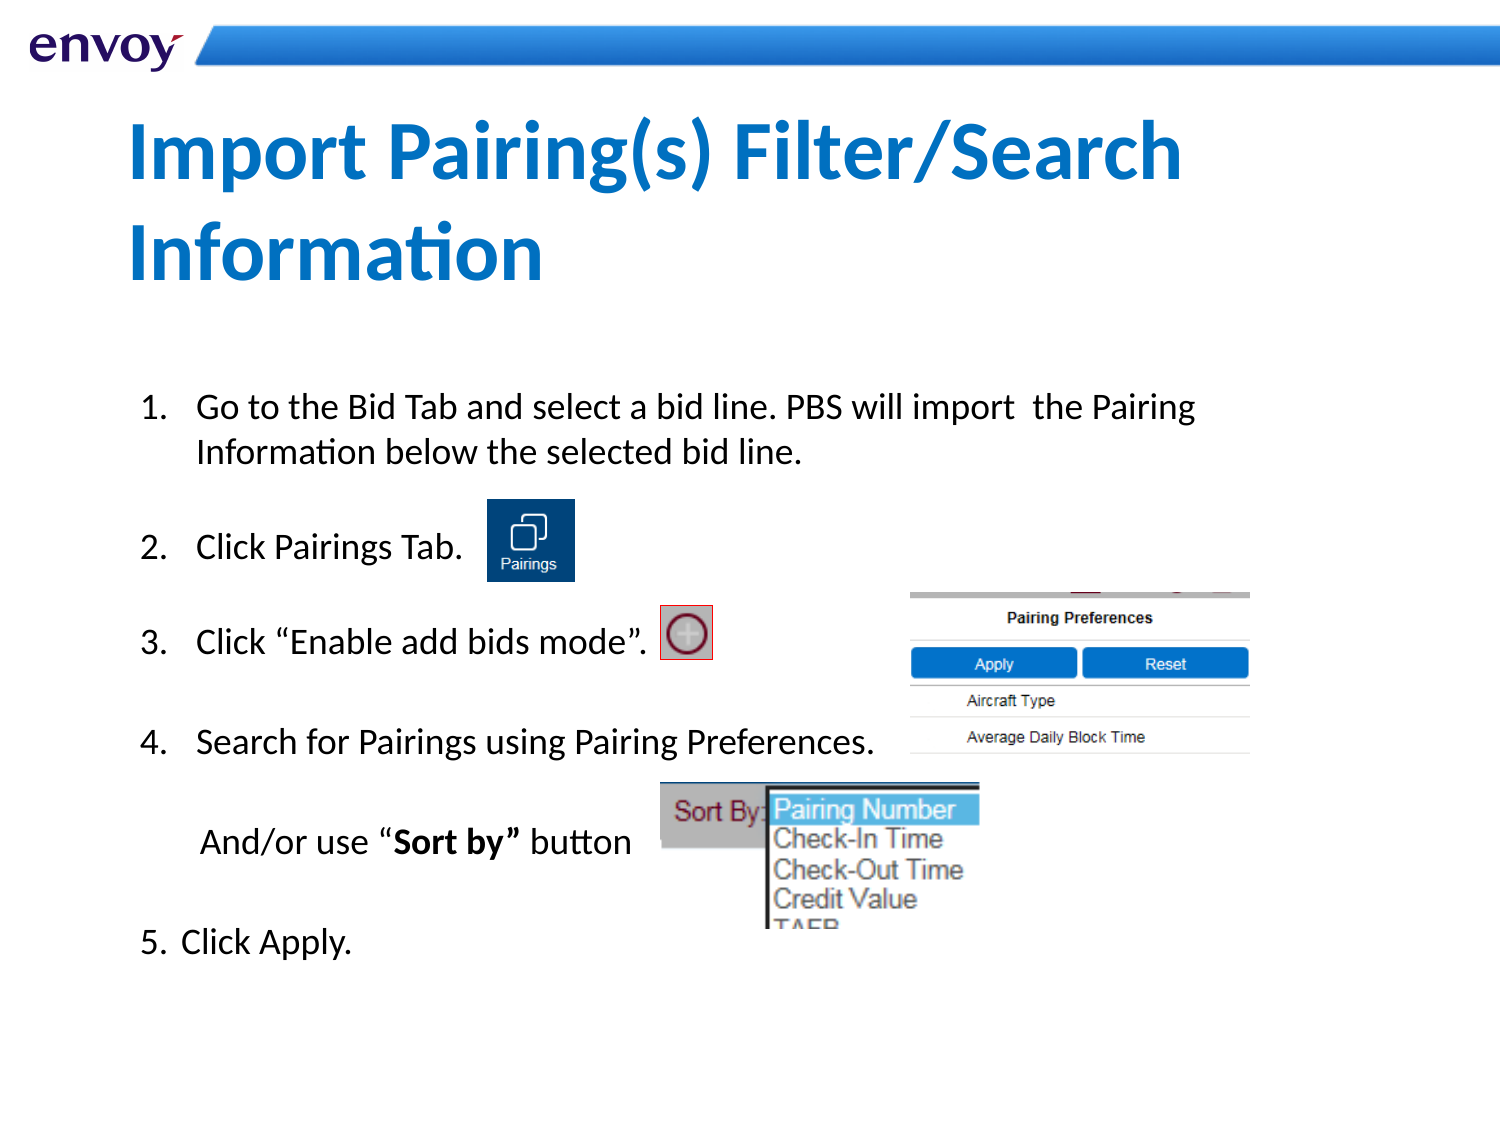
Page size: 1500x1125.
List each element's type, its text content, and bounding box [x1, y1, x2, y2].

text_box Import Pairing(s) Filter/Search Information [112, 87, 1500, 307]
text_box Go to the Bid Tab and select a bid line. PBS will import the Pairing Information below the selected bid line. Click Pairings Tab. Click “Enable add bids mode”. Search for Pairings using Pairing Preferences. And/or use “Sort by” button . Click Apply. [124, 374, 1388, 1053]
picture [659, 605, 713, 660]
picture [910, 592, 1251, 764]
picture [188, 20, 1500, 71]
picture [659, 781, 982, 929]
picture [487, 499, 576, 582]
picture [29, 33, 184, 72]
